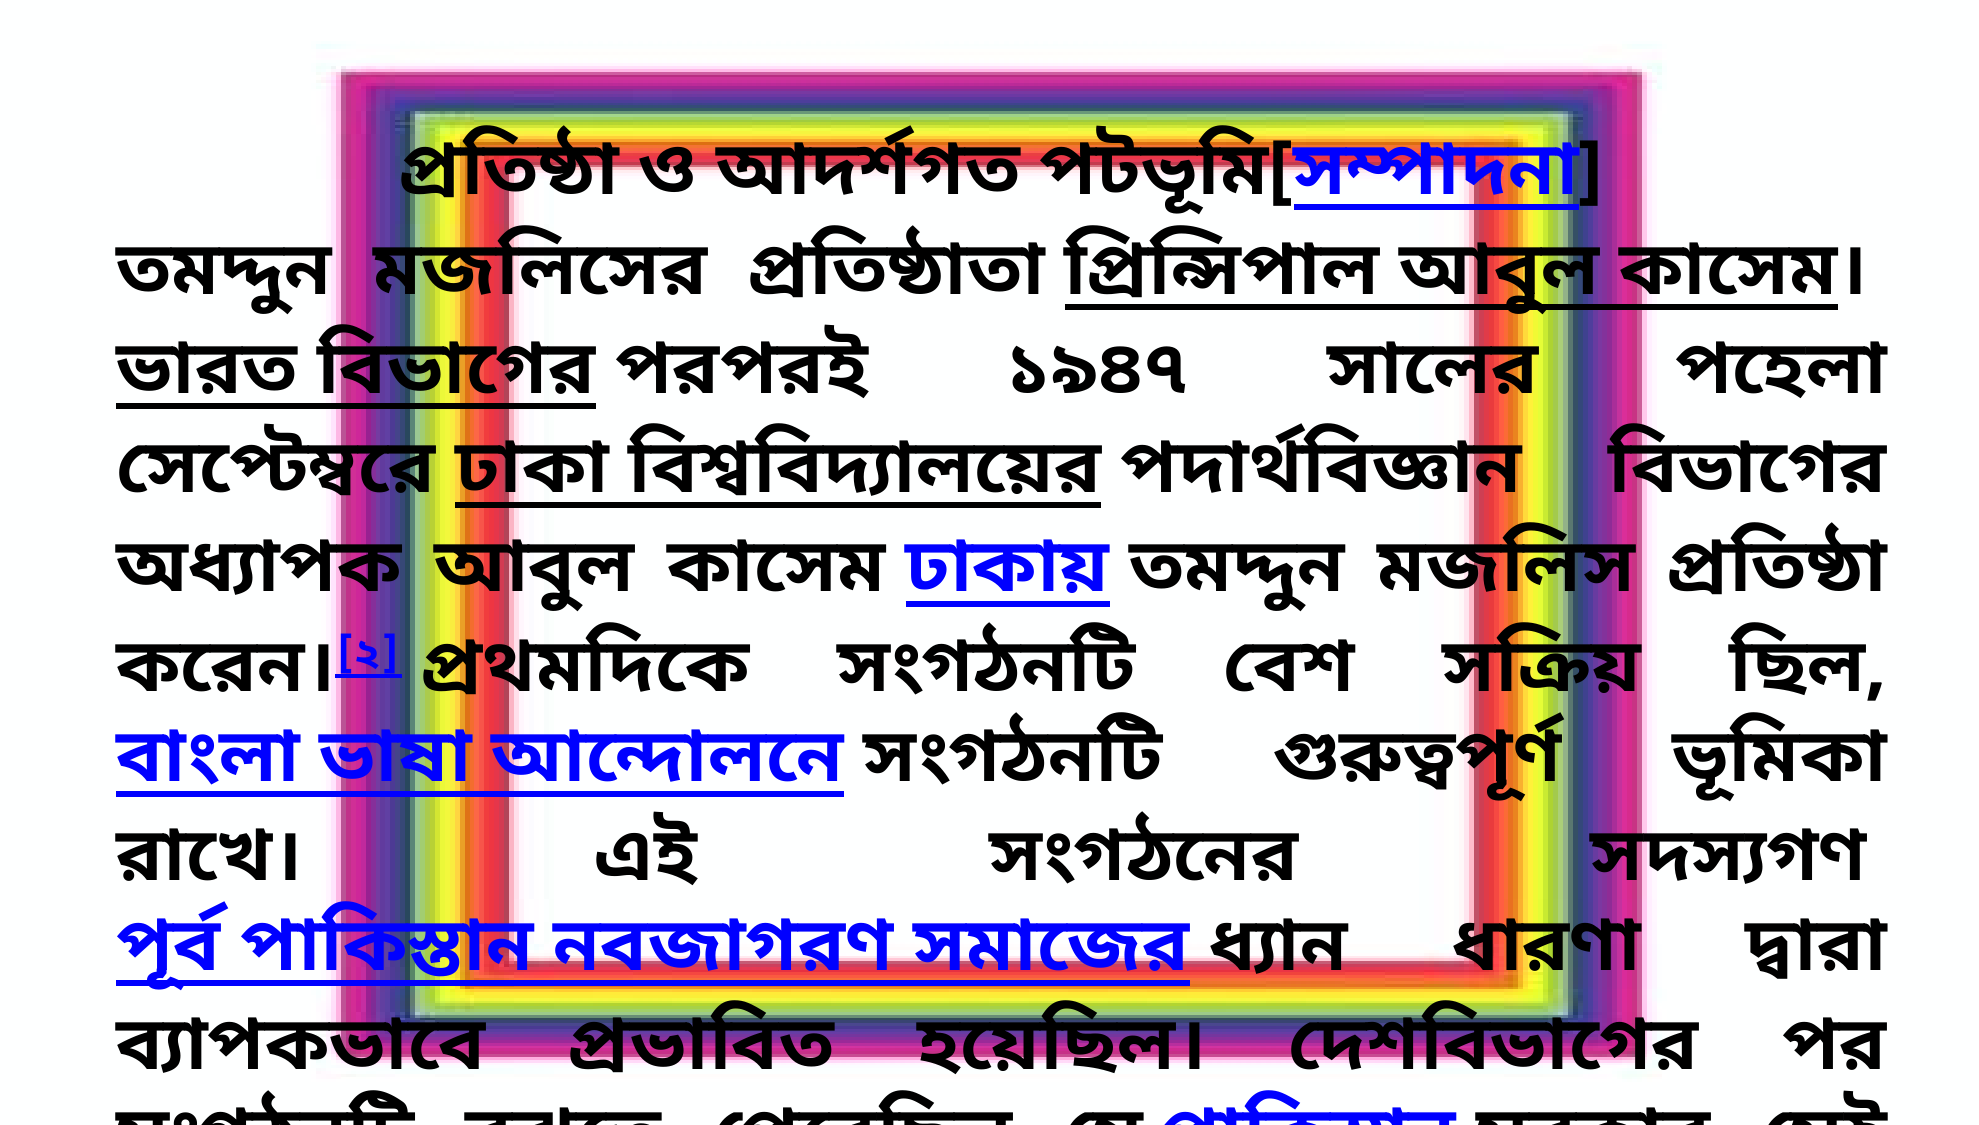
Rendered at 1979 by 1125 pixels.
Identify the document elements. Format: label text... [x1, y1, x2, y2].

picture [0, 0, 1979, 1125]
text_box প্রতিষ্ঠা ও আদর্শগত পটভূমি[সম্পাদনা] তমদ্দুন মজলিসের প্রতিষ্ঠাতা প্রিন্সিপাল আবুল কাসেম। ভারত বিভাগের পরপরই ১৯৪৭ সালের পহেলা সেপ্টেম্বরে ঢাকা বিশ্ববিদ্যালয়ের পদার্থবিজ্ঞান বিভাগের অধ্যাপক আবুল কাসেম ঢাকায় তমদ্দুন মজলিস প্রতিষ্ঠা করেন।[২] প্রথমদিকে সংগঠনটি বেশ সক্রিয় ছিল,বাংলা ভাষা আন্দোলনে সংগঠনটি গুরুত্বপূর্ণ ভূমিকা রাখে। এই সংগঠনের সদস্যগণ পূর্ব পাকিস্তান নবজাগরণ সমাজের ধ্যান ধারণা দ্বারা ব্যাপকভাবে প্রভাবিত হয়েছিল। দেশবিভাগের পর সংগঠনটি বুঝতে পেরেছিল যে পাকিস্তান সরকার সেই আদর্শ দ্বারা পরিচালিত হচ্ছিল না যার প্রতিশ্রুতি দেয়া হয়েছিল। এই কারণে তমদ্দুন মজলিস মুসলিম লীগ থেকে আলাদা হয়ে যায় [101, 112, 1902, 1125]
